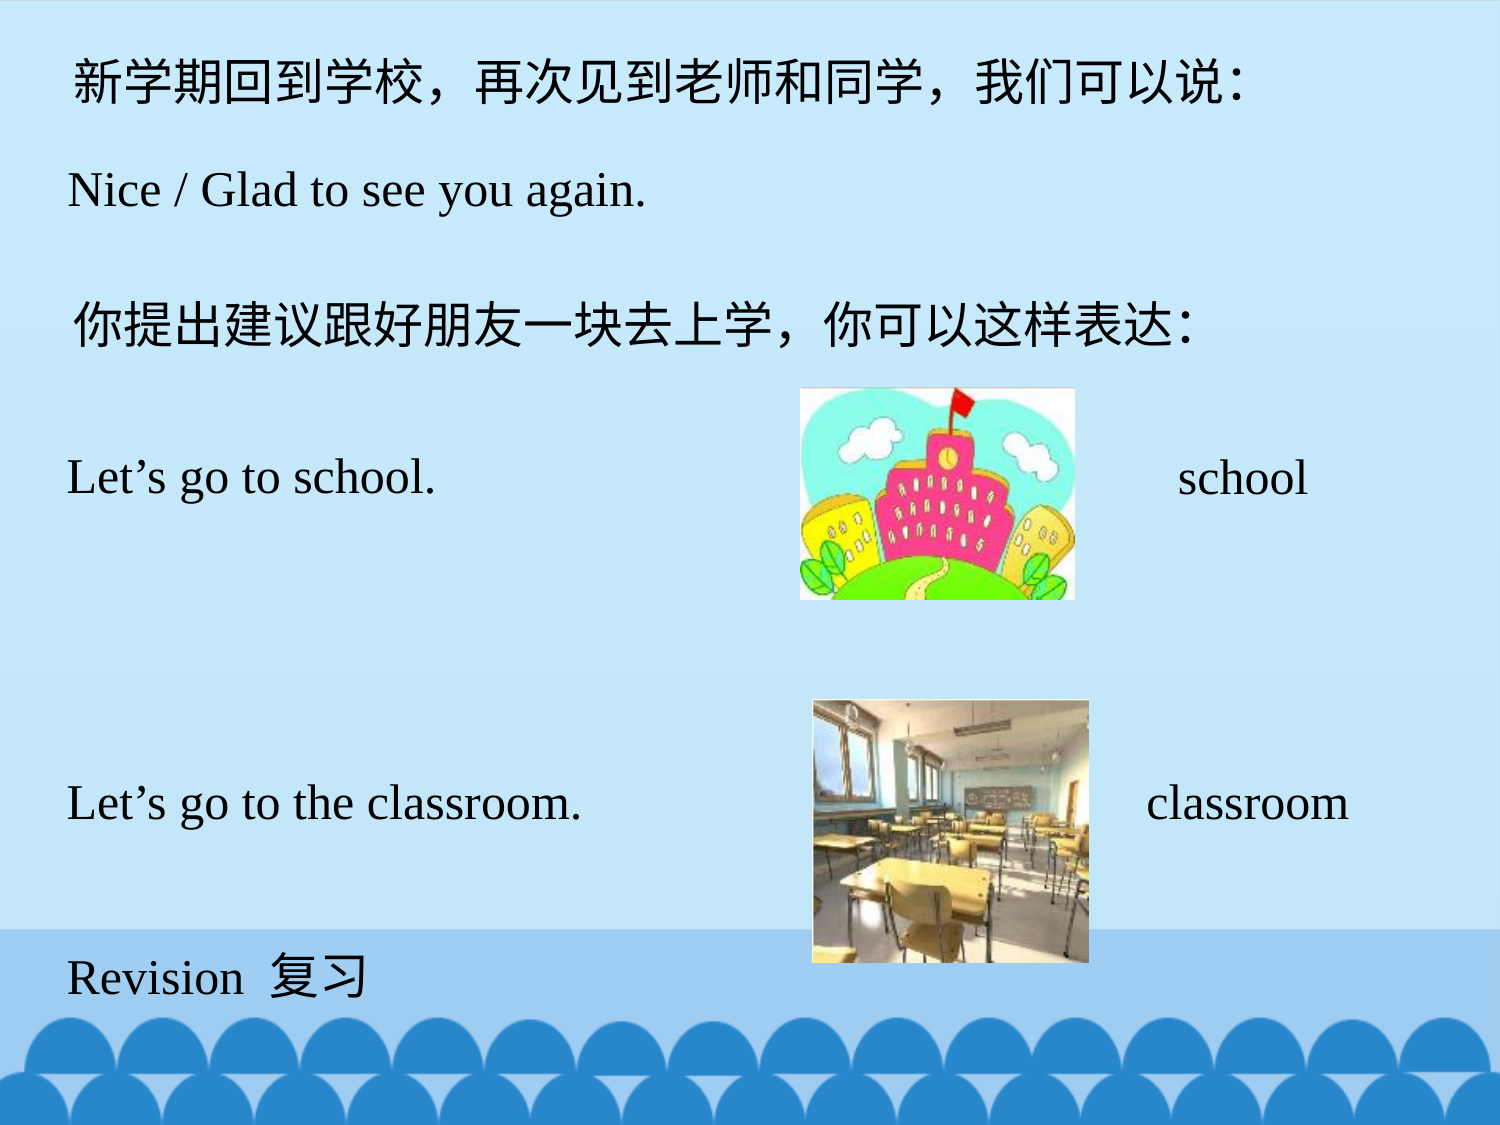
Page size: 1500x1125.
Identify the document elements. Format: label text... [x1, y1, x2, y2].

text_box Revision 复习 [51, 937, 384, 1012]
text_box school [1163, 437, 1324, 513]
text_box 新学期回到学校，再次见到老师和同学，我们可以说： [59, 43, 1289, 119]
text_box Let’s go to school. [51, 435, 452, 511]
picture [0, 0, 1500, 1125]
text_box Nice / Glad to see you again. [52, 149, 662, 224]
text_box Let’s go to the classroom. [51, 762, 598, 838]
text_box 你提出建议跟好朋友一块去上学，你可以这样表达： [58, 286, 1239, 361]
text_box classroom [1119, 762, 1365, 838]
